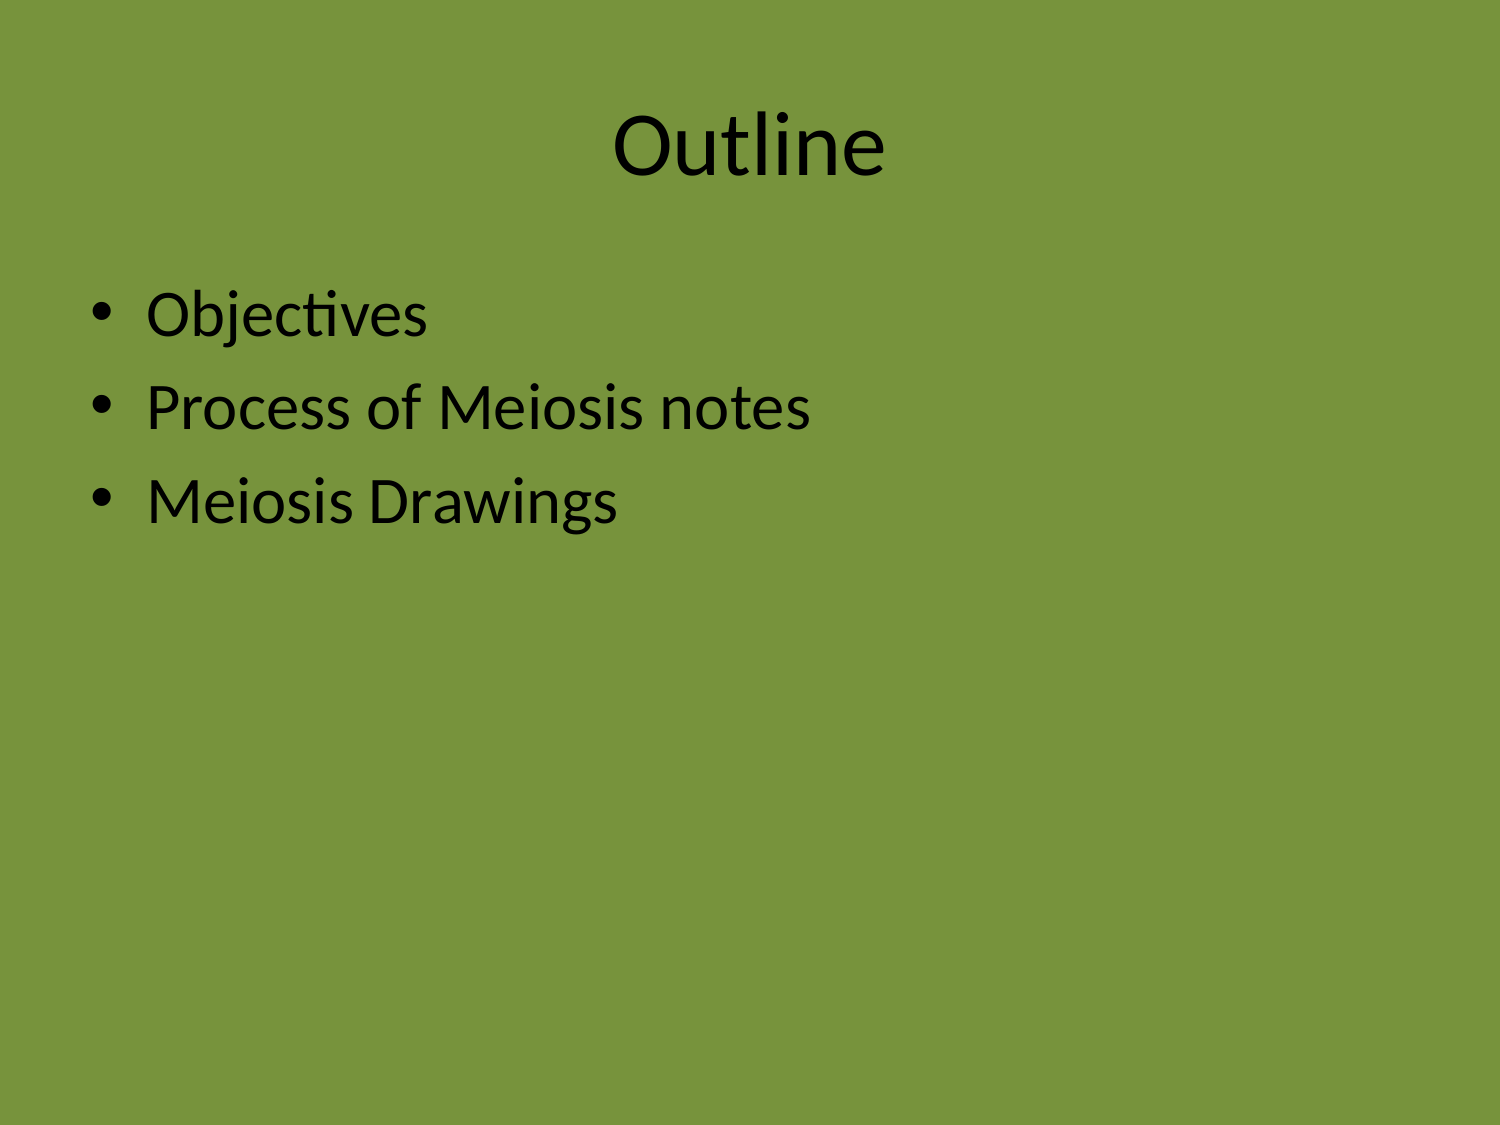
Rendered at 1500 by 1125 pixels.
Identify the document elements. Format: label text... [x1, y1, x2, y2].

title Outline [75, 45, 1425, 233]
list Objectives Process of Meiosis notes Meiosis Drawings [75, 262, 1425, 1005]
